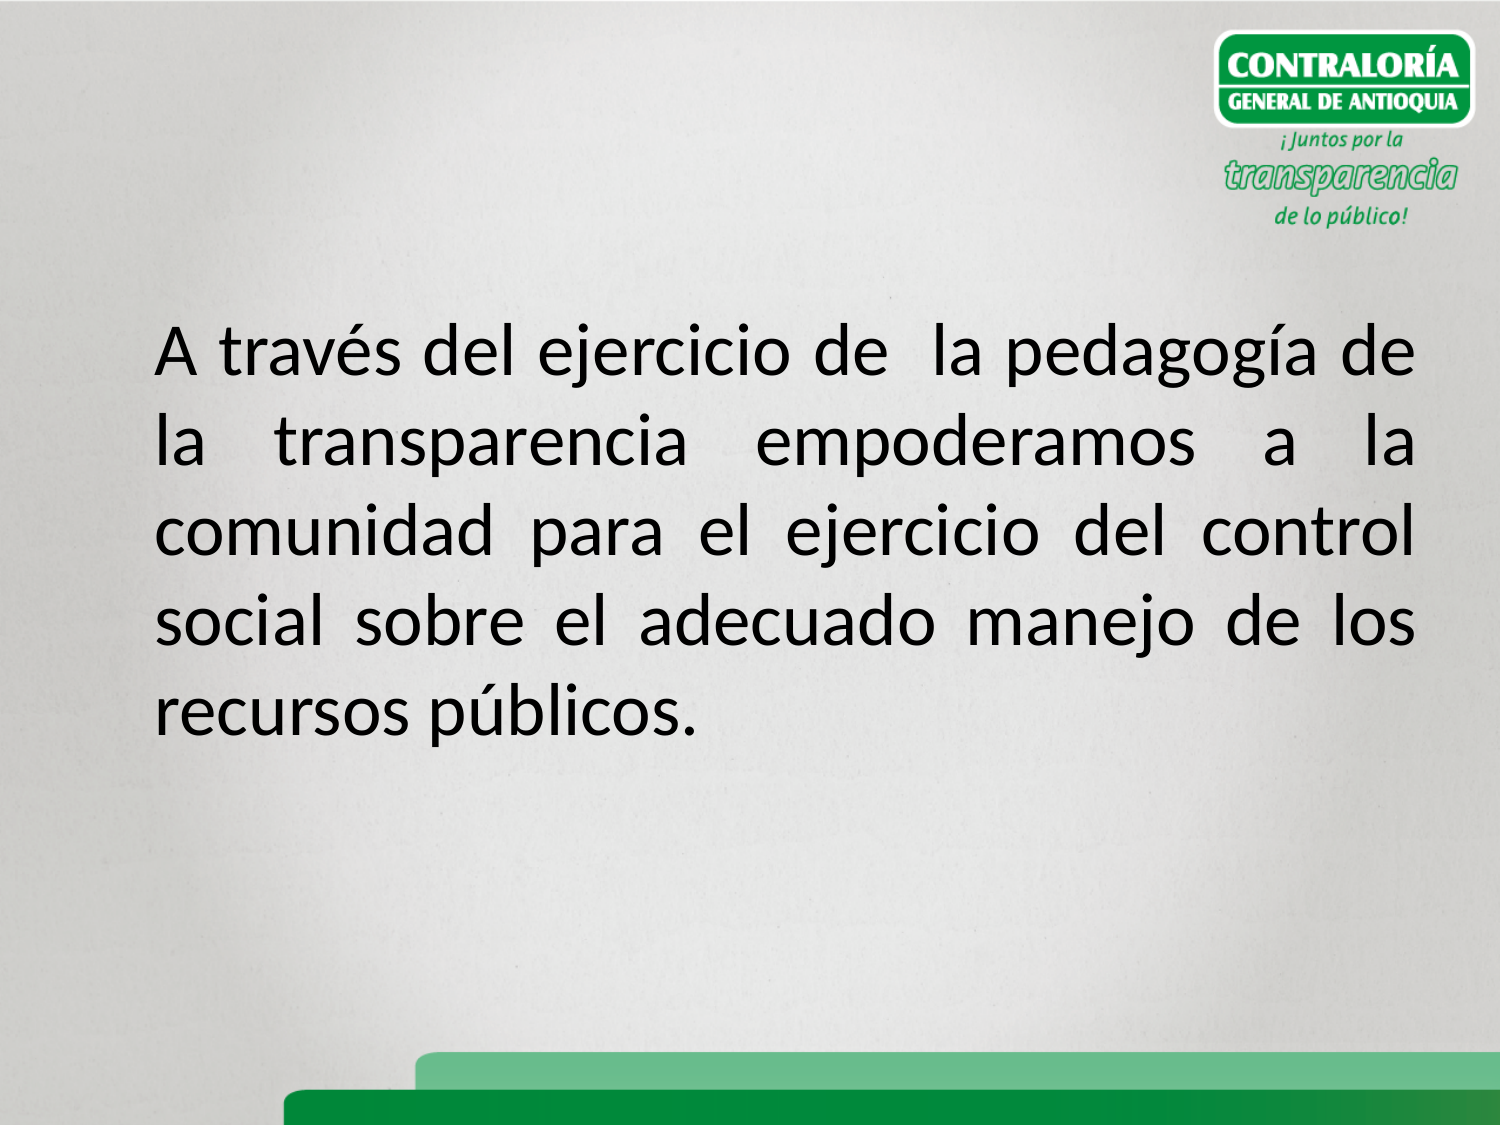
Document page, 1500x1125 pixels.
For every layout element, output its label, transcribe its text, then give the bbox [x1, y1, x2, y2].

list A través del ejercicio de la pedagogía de la transparencia empoderamos a la comunidad para el ejercicio del control social sobre el adecuado manejo de los recursos públicos. [83, 292, 1434, 859]
picture [0, 0, 1500, 1125]
